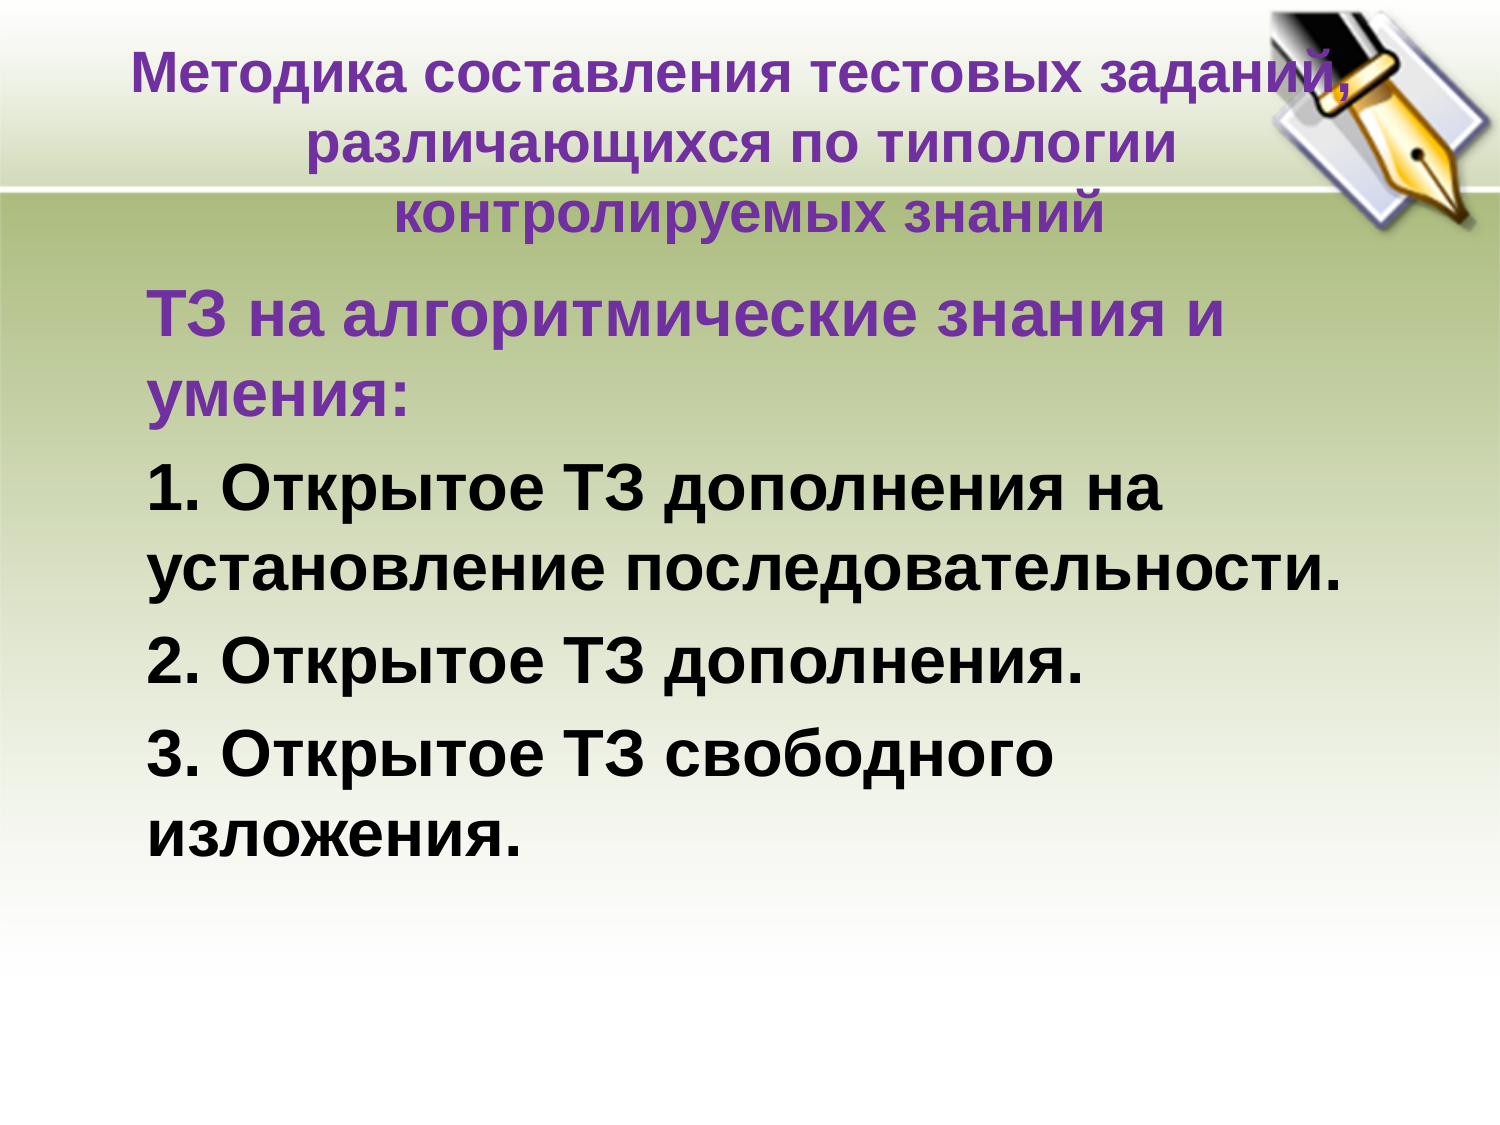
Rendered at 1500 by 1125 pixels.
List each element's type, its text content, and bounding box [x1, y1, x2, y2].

list ТЗ на алгоритмические знания и умения: 1. Открытое ТЗ дополнения на установление последовательности. 2. Открытое ТЗ дополнения. 3. Открытое ТЗ свободного изложения. [74, 262, 1426, 1006]
title Методика составления тестовых заданий, различающихся по типологии контролируемых знаний [74, 44, 1426, 233]
picture [0, 0, 1500, 1125]
